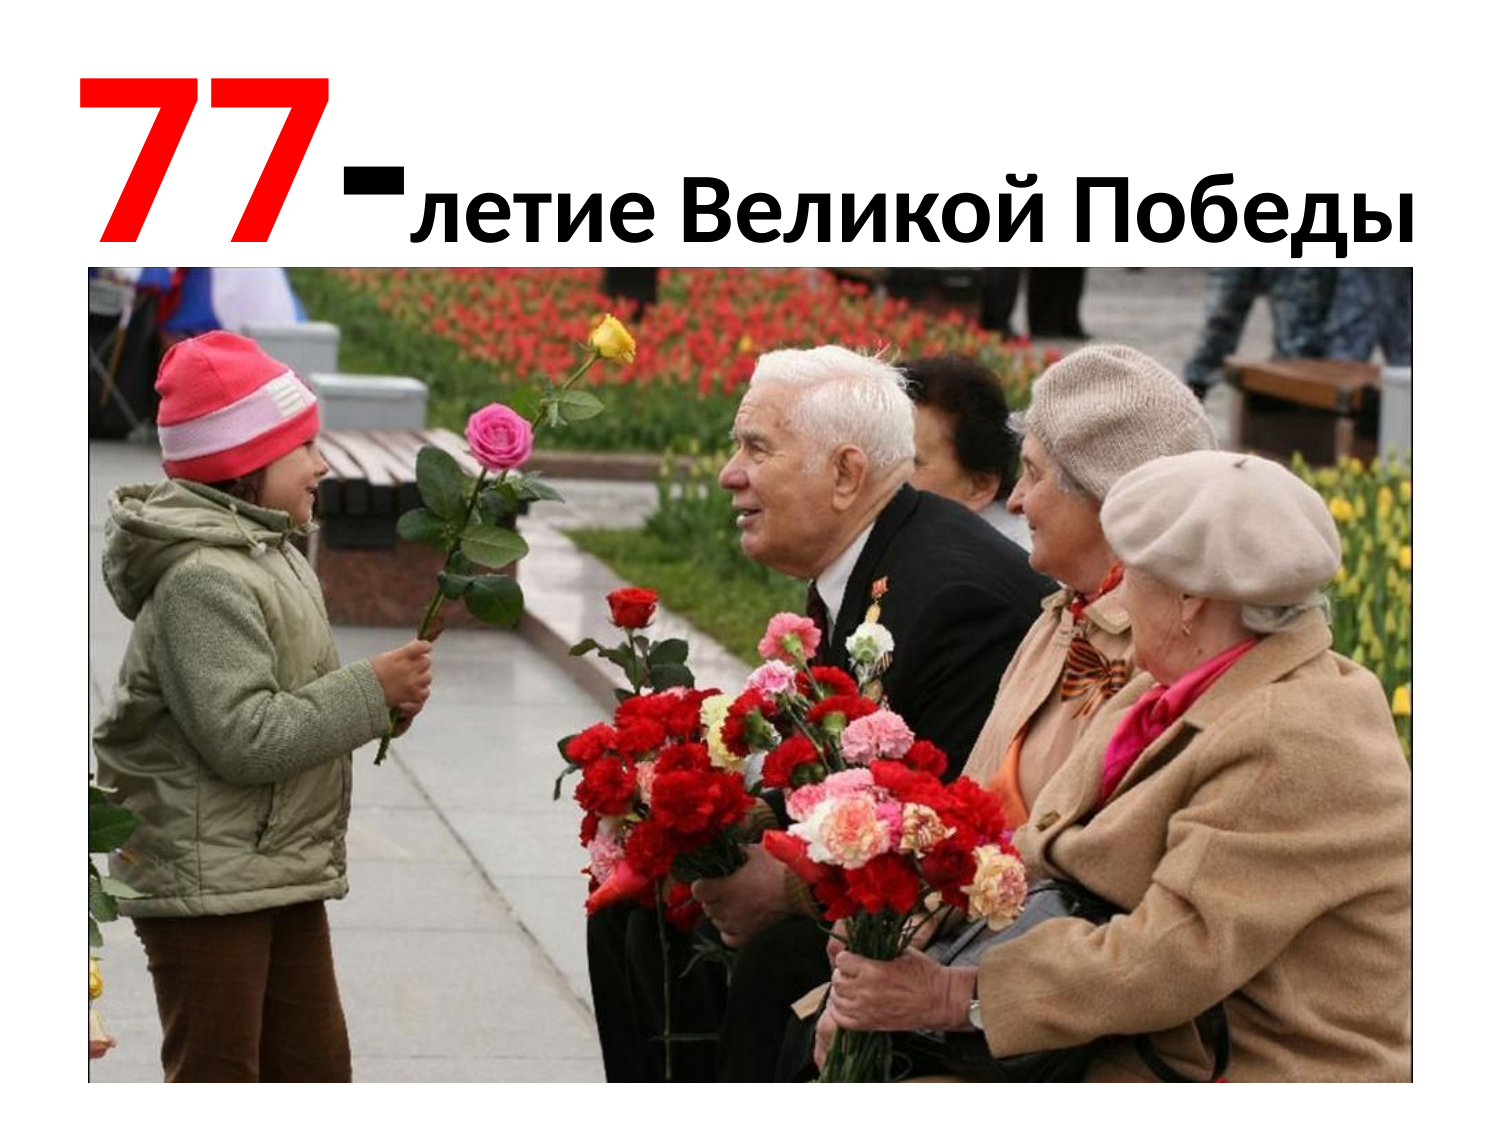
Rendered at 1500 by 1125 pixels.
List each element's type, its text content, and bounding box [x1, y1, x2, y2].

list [88, 266, 1413, 1083]
title 77-летие Великой Победы [0, 4, 1500, 298]
